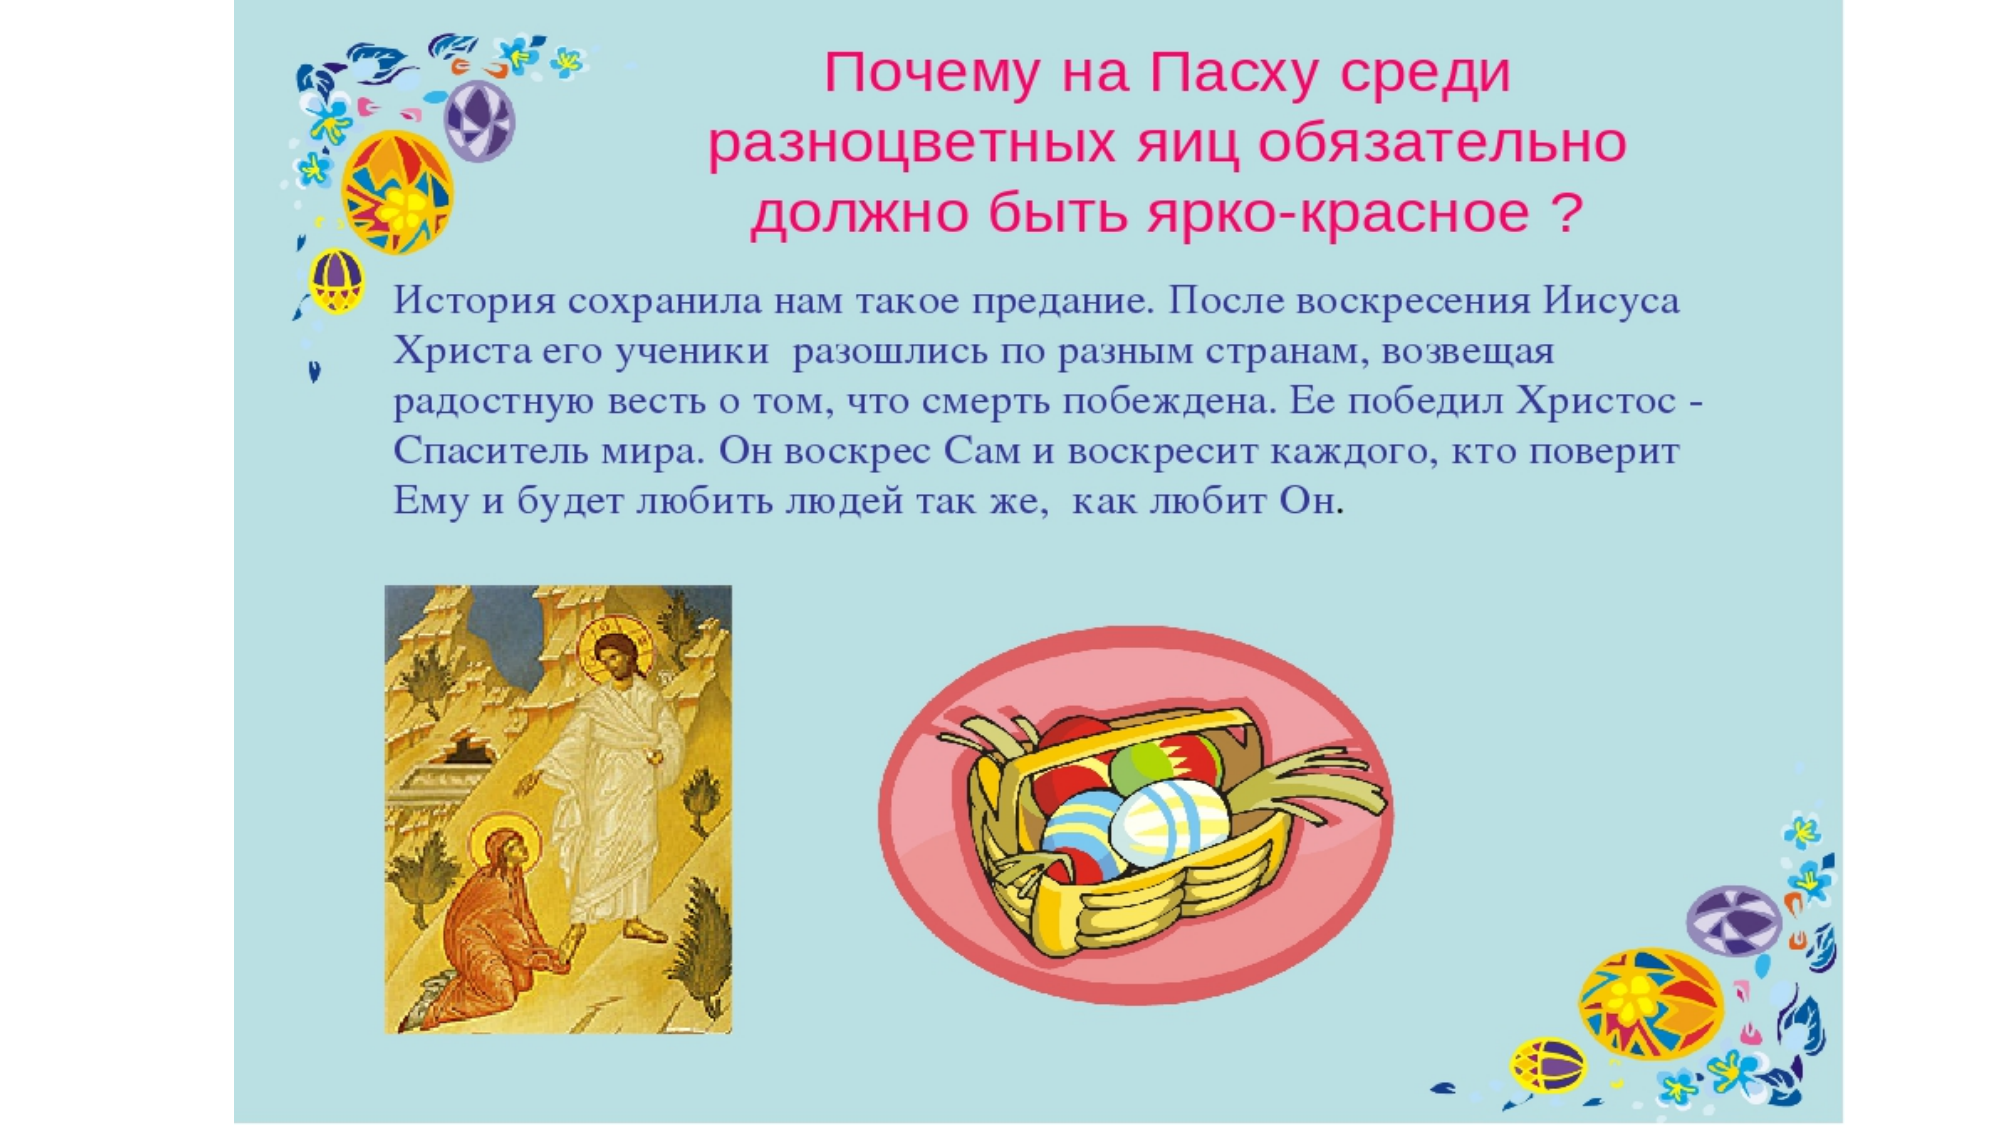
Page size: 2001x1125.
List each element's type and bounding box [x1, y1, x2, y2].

picture [234, 0, 1845, 1125]
